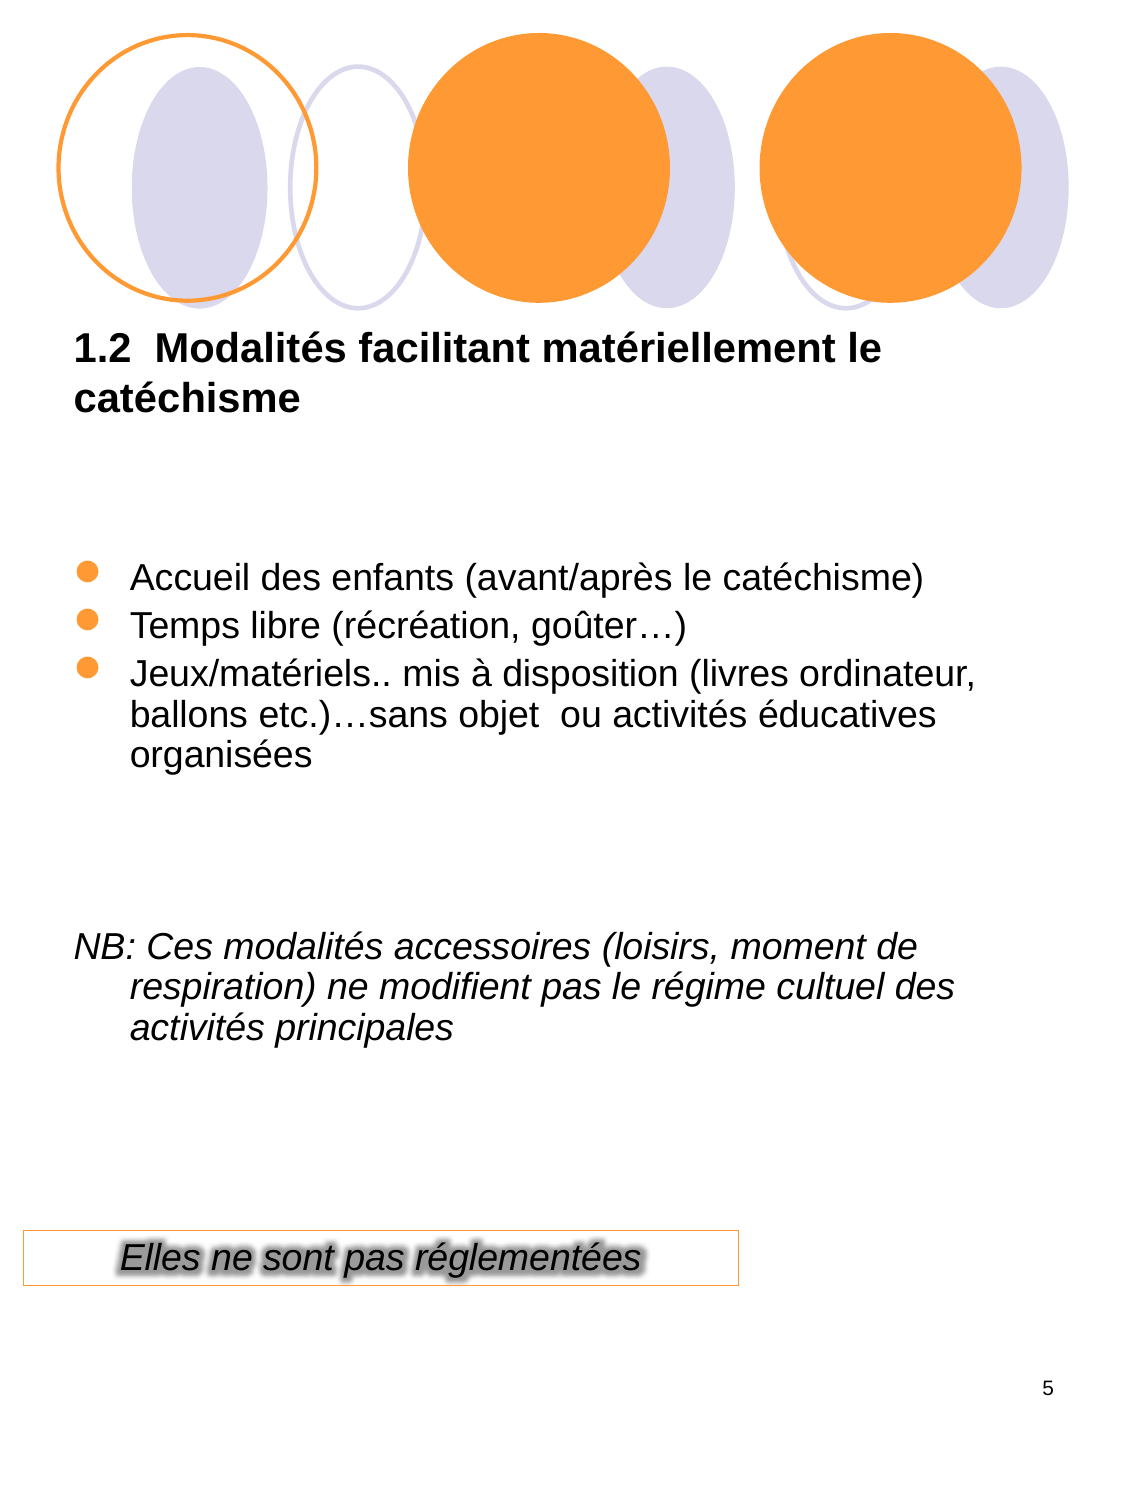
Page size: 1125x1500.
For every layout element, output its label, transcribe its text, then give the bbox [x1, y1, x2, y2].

list Accueil des enfants (avant/après le catéchisme) Temps libre (récréation, goûter…) Jeux/matériels.. mis à disposition (livres ordinateur, ballons etc.)…sans objet ou activités éducatives organisées NB: Ces modalités accessoires (loisirs, moment de respiration) ne modifient pas le régime cultuel des activités principales [58, 550, 1072, 1302]
slide_number 5 [806, 1366, 1069, 1467]
text_box [759, 32, 1022, 303]
title 1.2 Modalités facilitant matériellement le catéchisme [58, 292, 1072, 544]
text_box Elles ne sont pas réglementées [23, 1230, 739, 1286]
text_box [407, 32, 671, 303]
text_box [56, 32, 319, 303]
